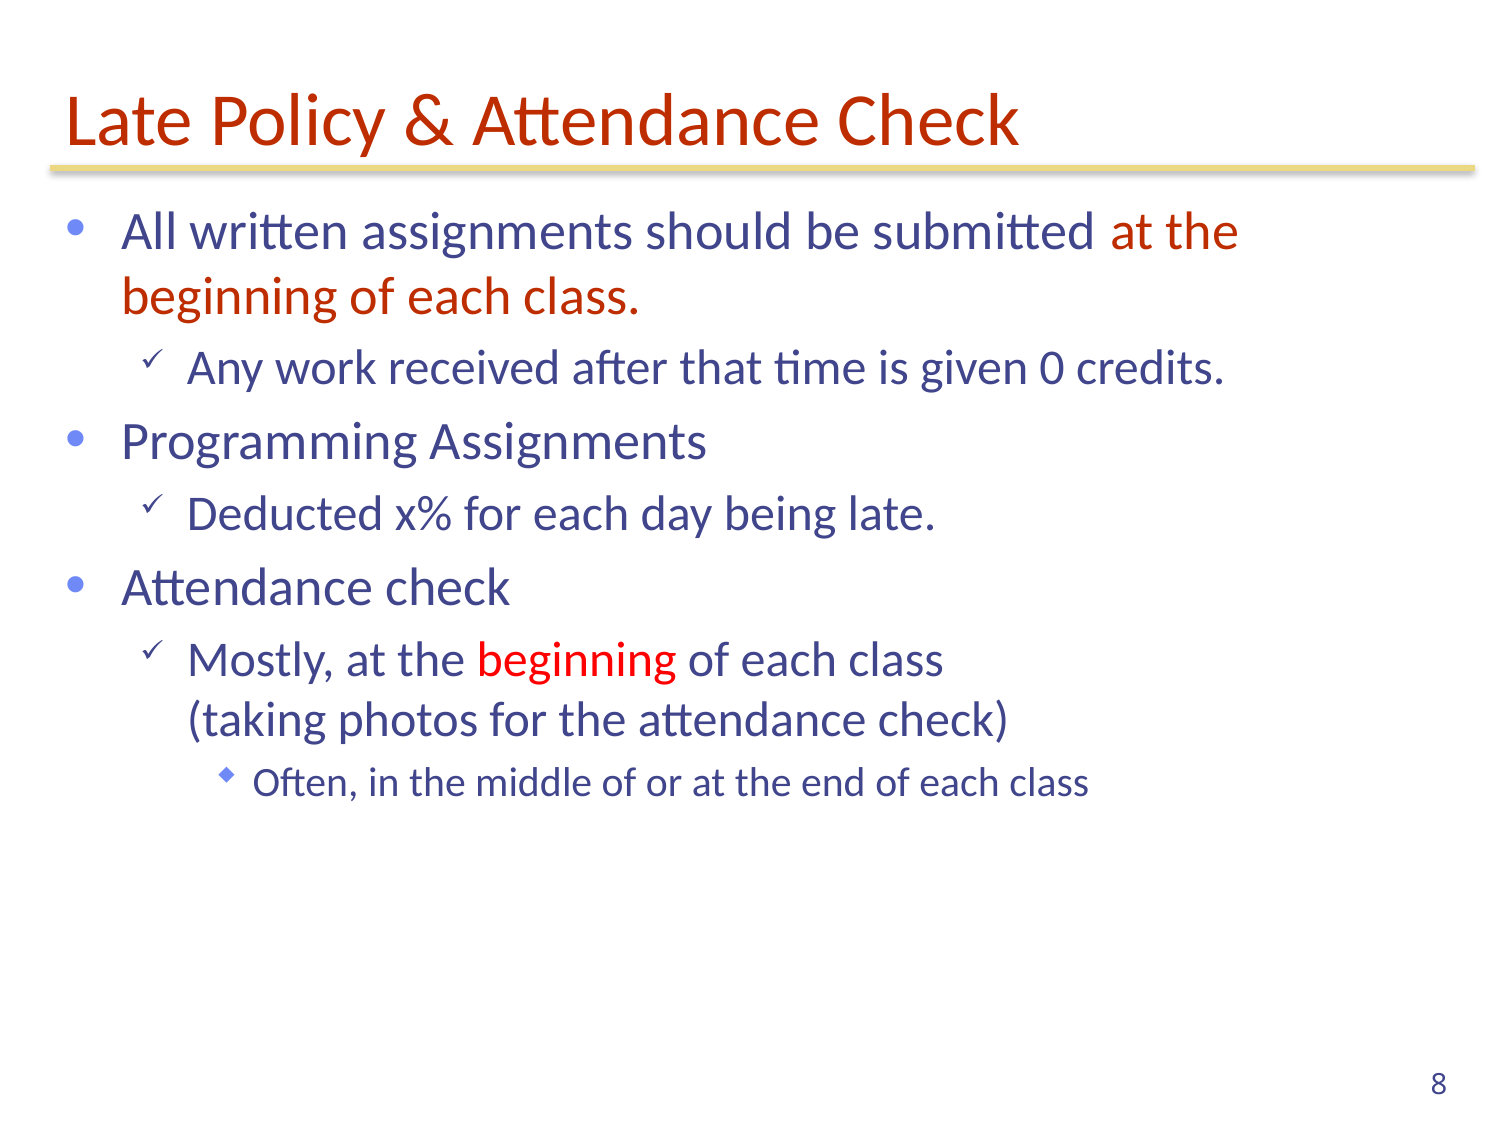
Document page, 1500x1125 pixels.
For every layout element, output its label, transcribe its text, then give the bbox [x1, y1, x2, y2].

list All written assignments should be submitted at the beginning of each class. Any work received after that time is given 0 credits. Programming Assignments Deducted x% for each day being late. Attendance check Mostly, at the beginning of each class (taking photos for the attendance check) Often, in the middle of or at the end of each class [49, 187, 1476, 1038]
title Late Policy & Attendance Check [49, 49, 1476, 168]
slide_number 8 [1149, 1037, 1463, 1113]
